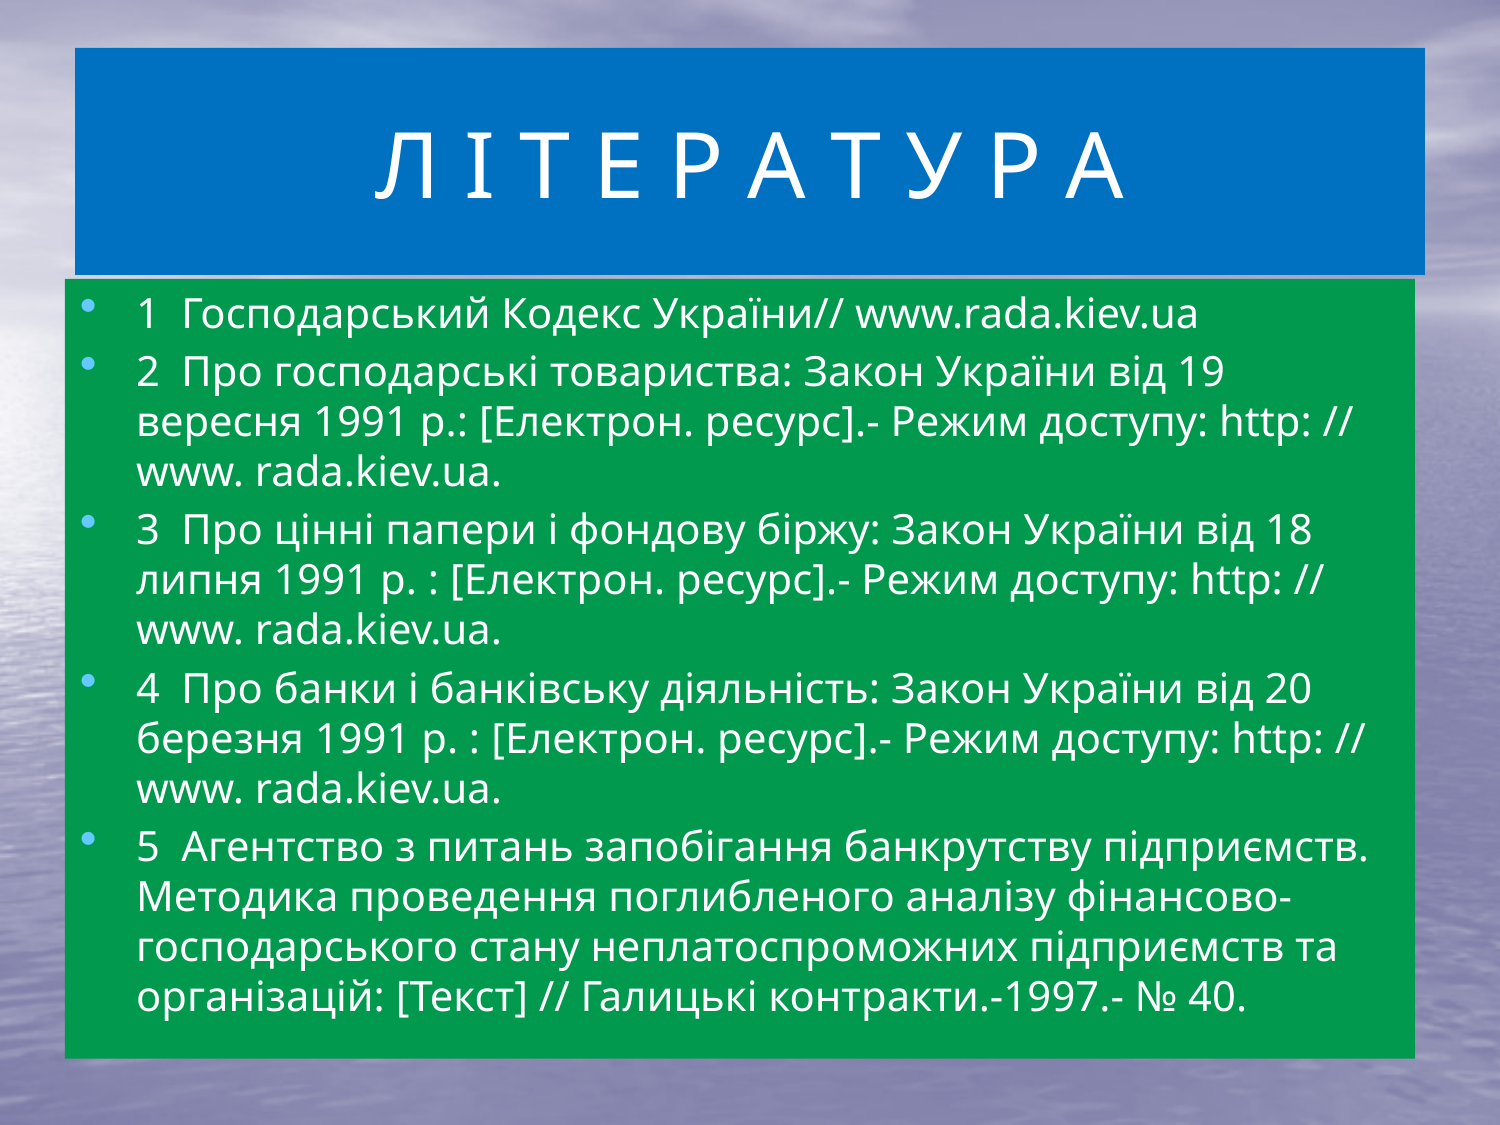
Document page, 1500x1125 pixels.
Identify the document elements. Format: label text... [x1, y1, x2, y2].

list 1 Господарський Кодекс України// www.rada.kiev.ua 2 Про господарські товариства: Закон України від 19 вересня 1991 р.: [Електрон. ресурс].- Режим доступу: http: // www. rada.kiev.ua. 3 Про цінні папери і фондову біржу: Закон України від 18 липня 1991 р. : [Електрон. ресурс].- Режим доступу: http: // www. rada.kiev.ua. 4 Про банки і банківську діяльність: Закон України від 20 березня 1991 р. : [Електрон. ресурс].- Режим доступу: http: // www. rada.kiev.ua. 5 Агентство з питань запобігання банкрутству підприємств. Методика проведення поглибленого аналізу фінансово-господарського стану неплатоспроможних підприємств та організацій: [Текст] // Галицькі контракти.-1997.- № 40. [64, 278, 1415, 1059]
title Л І Т Е Р А Т У Р А [75, 47, 1425, 275]
